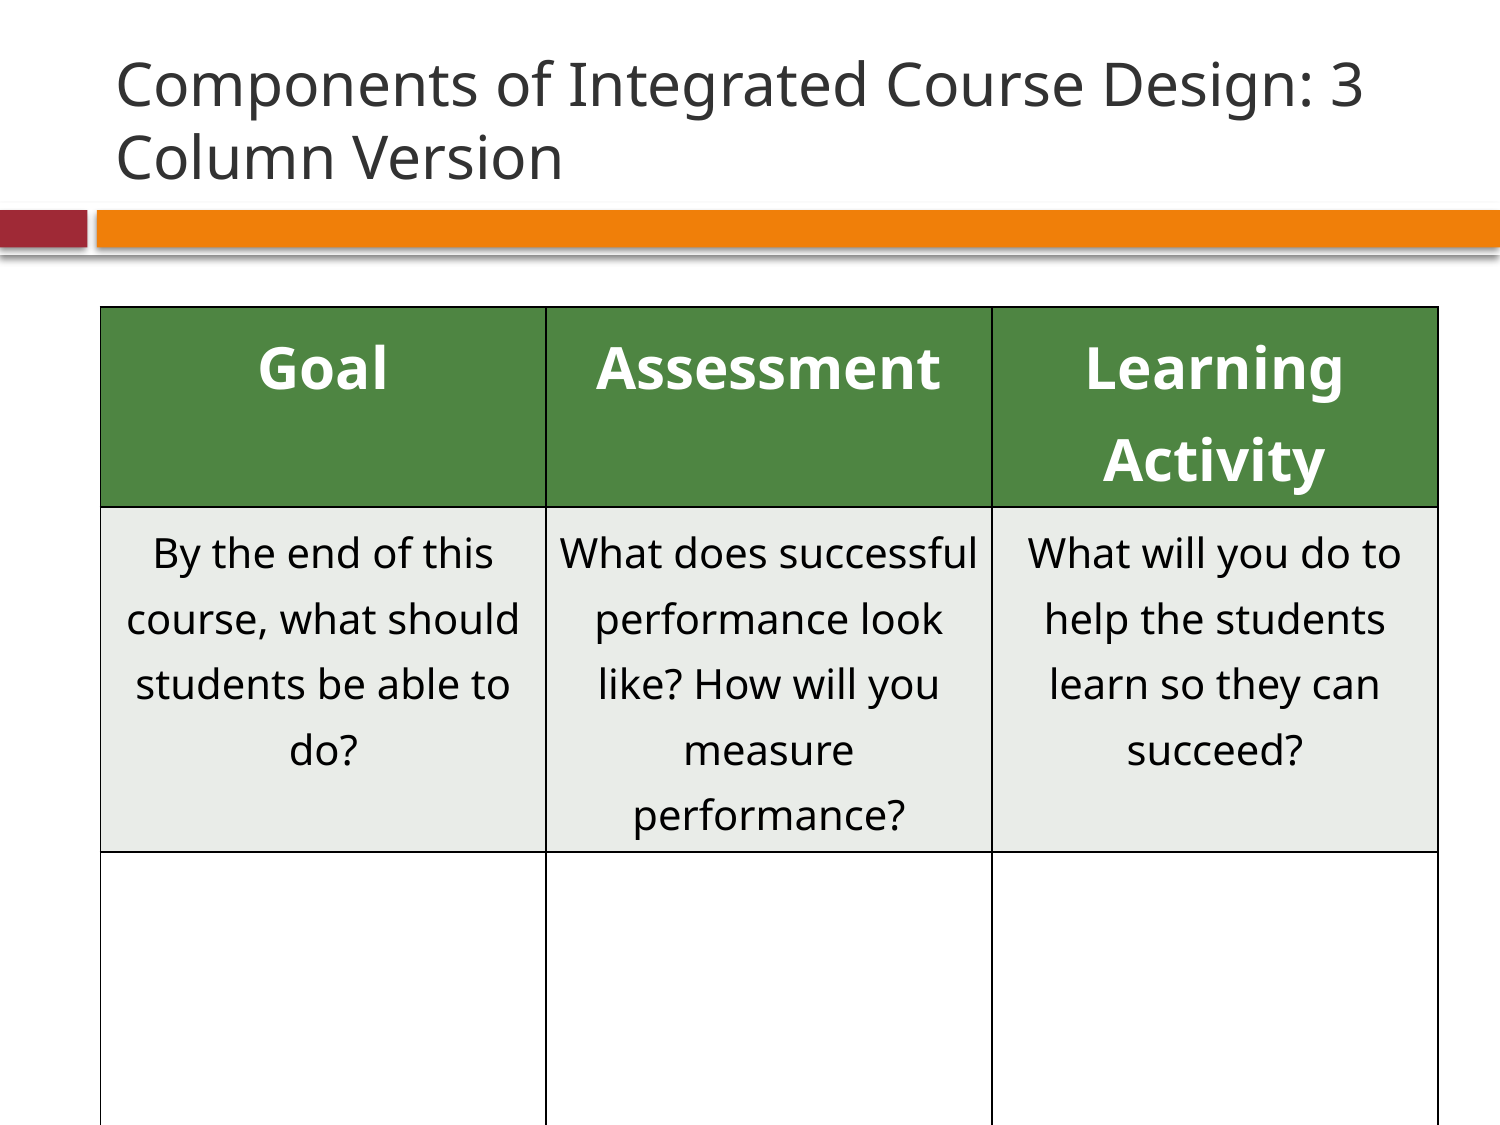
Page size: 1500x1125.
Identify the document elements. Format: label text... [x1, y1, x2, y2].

table_cell [993, 853, 1437, 1125]
table_cell What will you do to help the students learn so they can succeed? [993, 508, 1437, 851]
table_header Goal [101, 308, 545, 506]
table_cell By the end of this course, what should students be able to do? [101, 508, 545, 851]
table_cell What does successful performance look like? How will you measure performance? [547, 508, 991, 851]
table_cell [101, 853, 545, 1125]
title Components of Integrated Course Design: 3 Column Version [100, 37, 1438, 200]
table_header Assessment [547, 308, 991, 506]
table_header Learning Activity [993, 308, 1437, 506]
table_cell [547, 853, 991, 1125]
